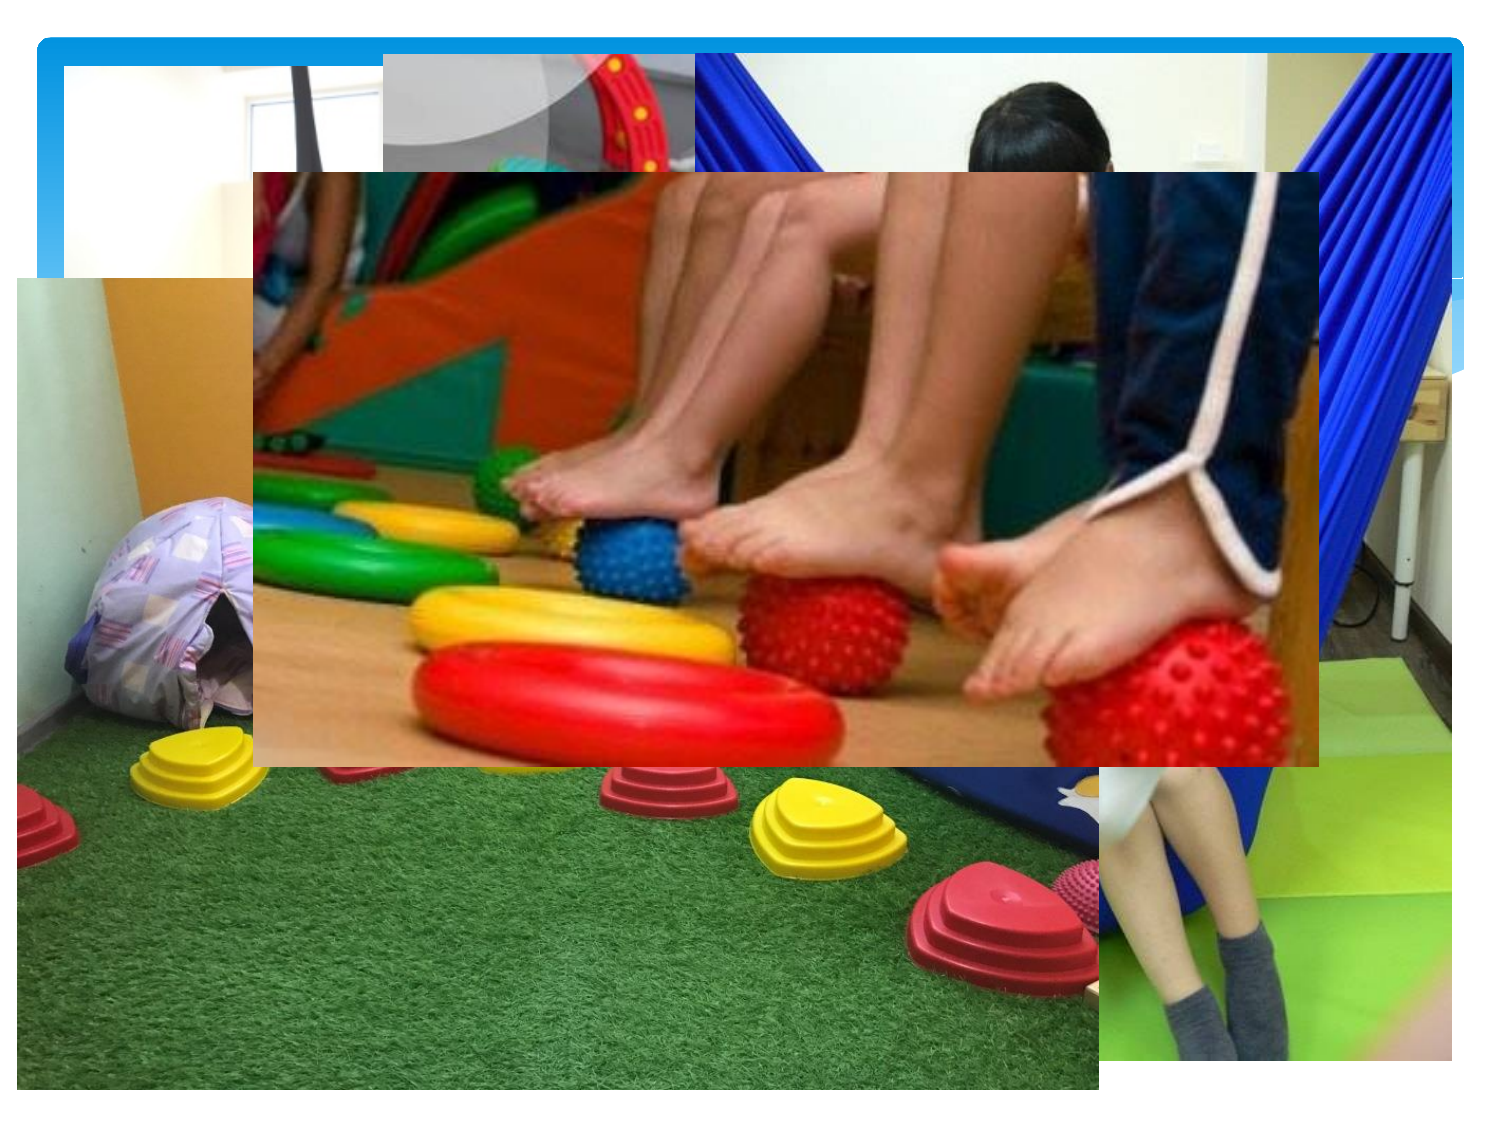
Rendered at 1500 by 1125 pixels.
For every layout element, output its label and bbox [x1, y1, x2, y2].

picture [17, 54, 1452, 1090]
list [64, 66, 377, 277]
